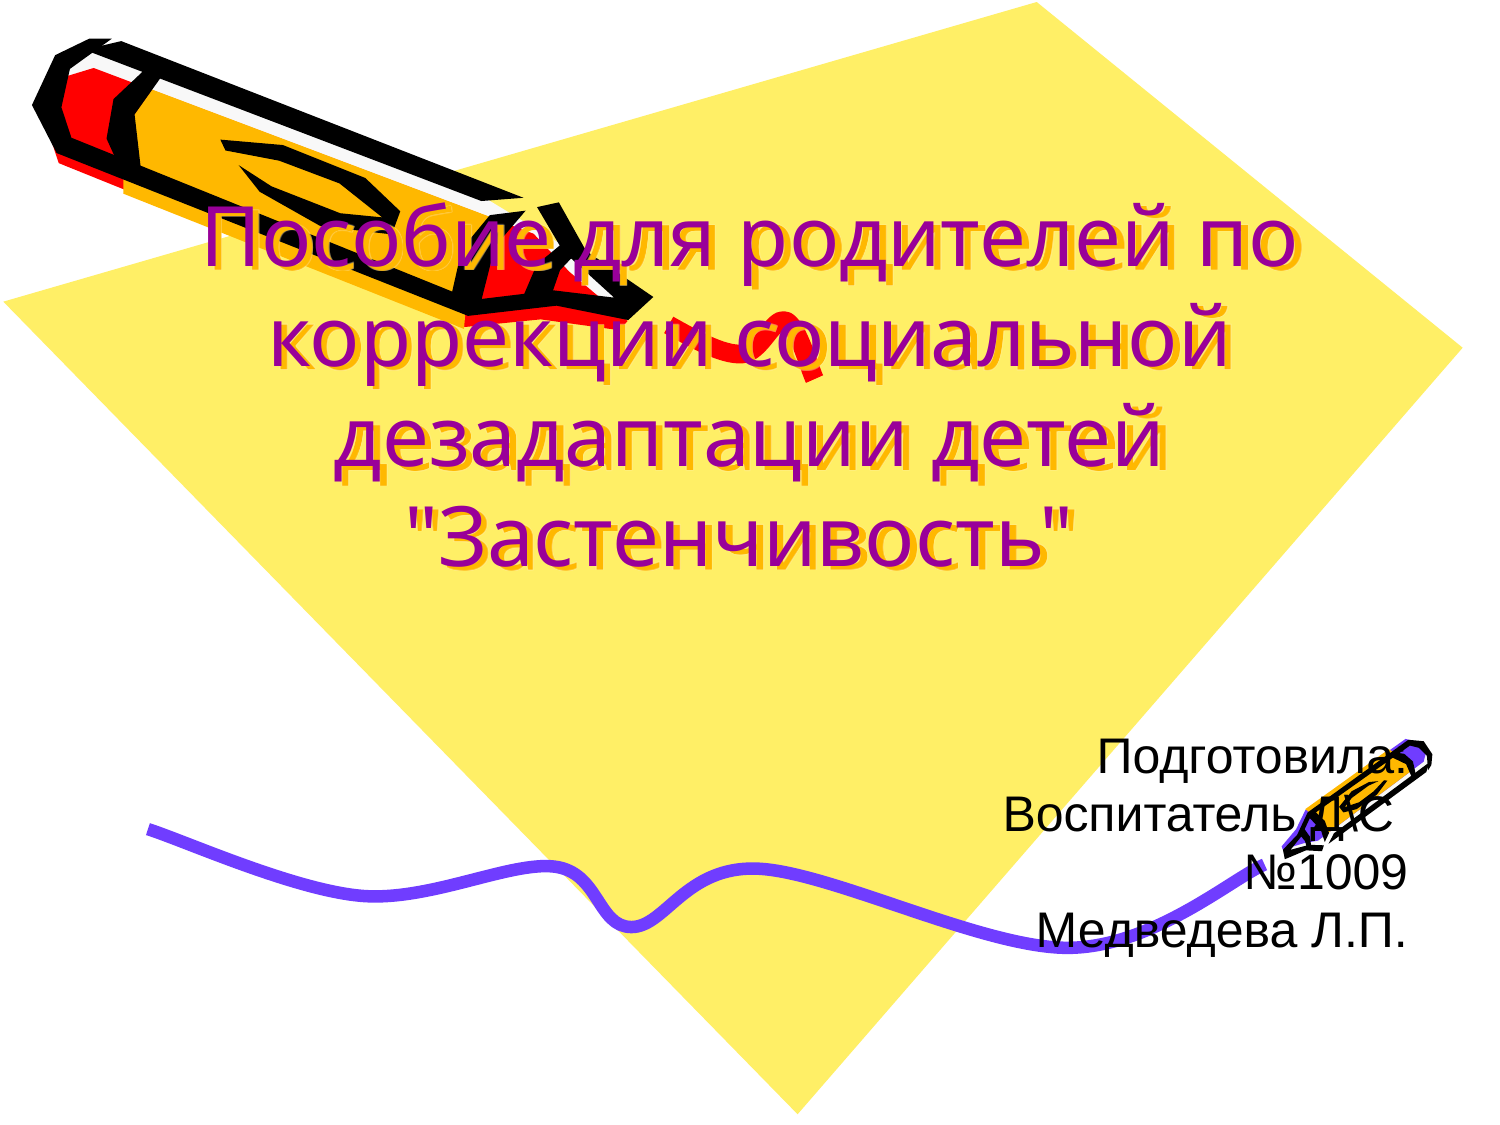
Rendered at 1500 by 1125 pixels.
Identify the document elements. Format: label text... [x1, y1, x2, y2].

subtitle Подготовила: Воспитатель Д\С №1009 Медведева Л.П. [879, 727, 1424, 977]
title Пособие для родителей по коррекции социальной дезадаптации детей "Застенчивость" [112, 160, 1388, 591]
